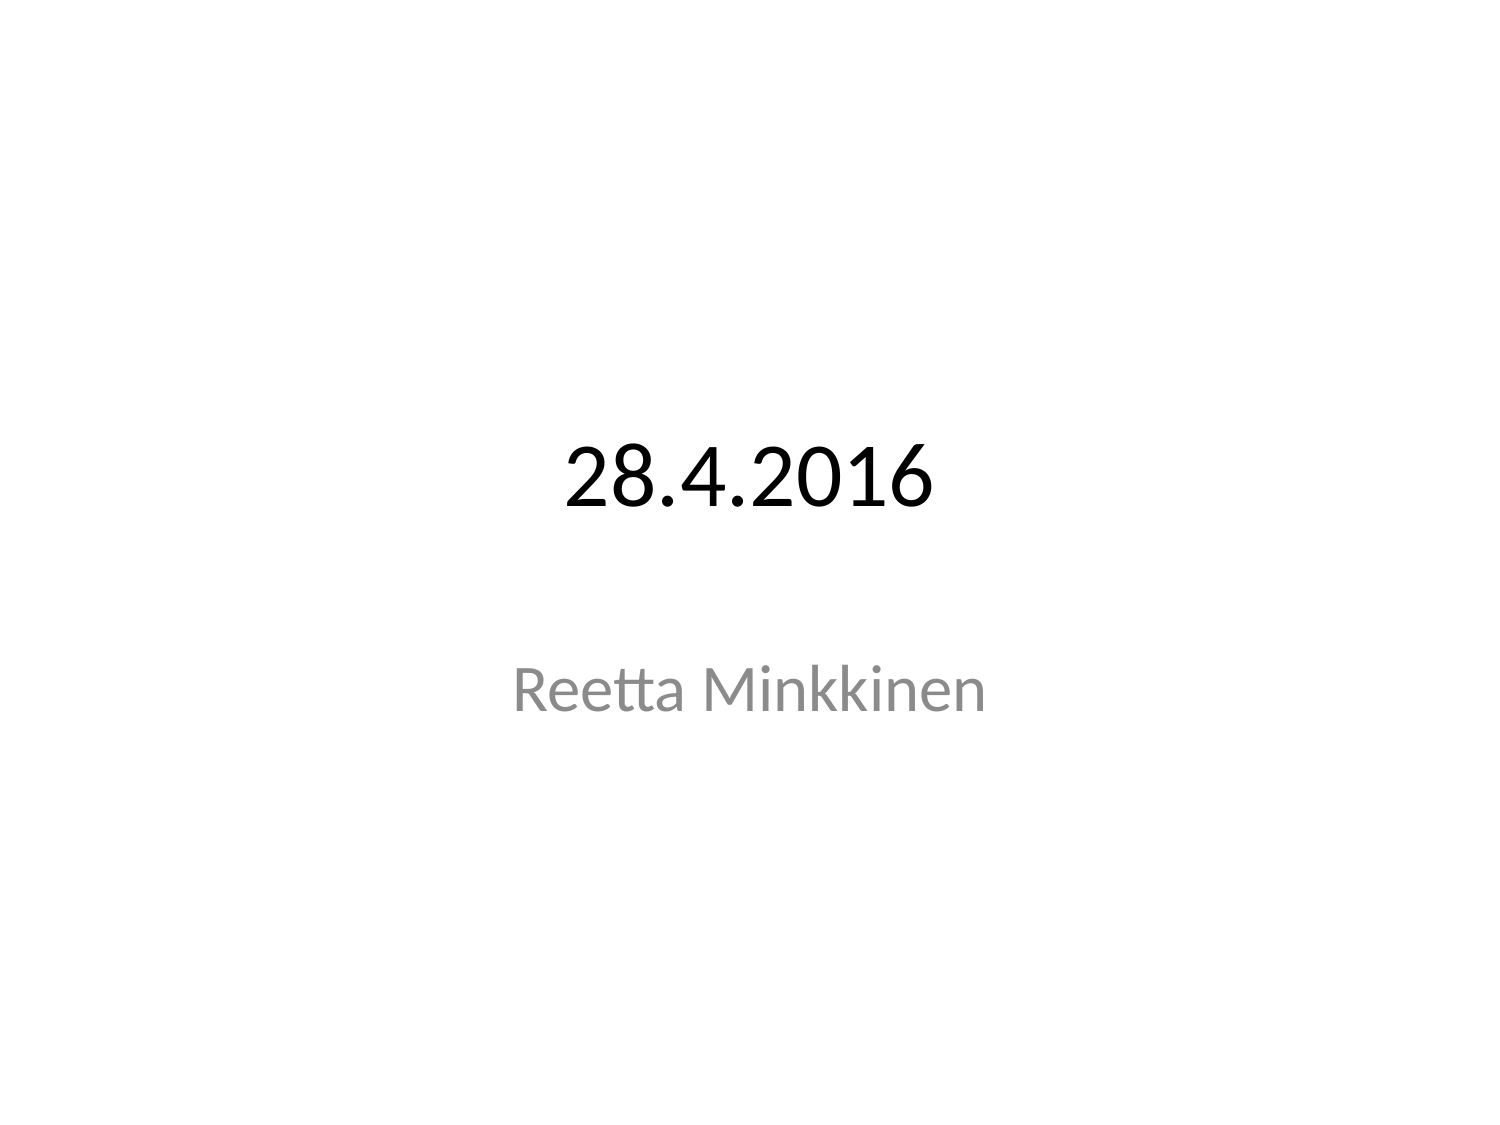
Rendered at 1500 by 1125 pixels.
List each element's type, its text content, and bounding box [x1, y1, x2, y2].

title 28.4.2016 [112, 349, 1388, 591]
subtitle Reetta Minkkinen [225, 637, 1275, 925]
